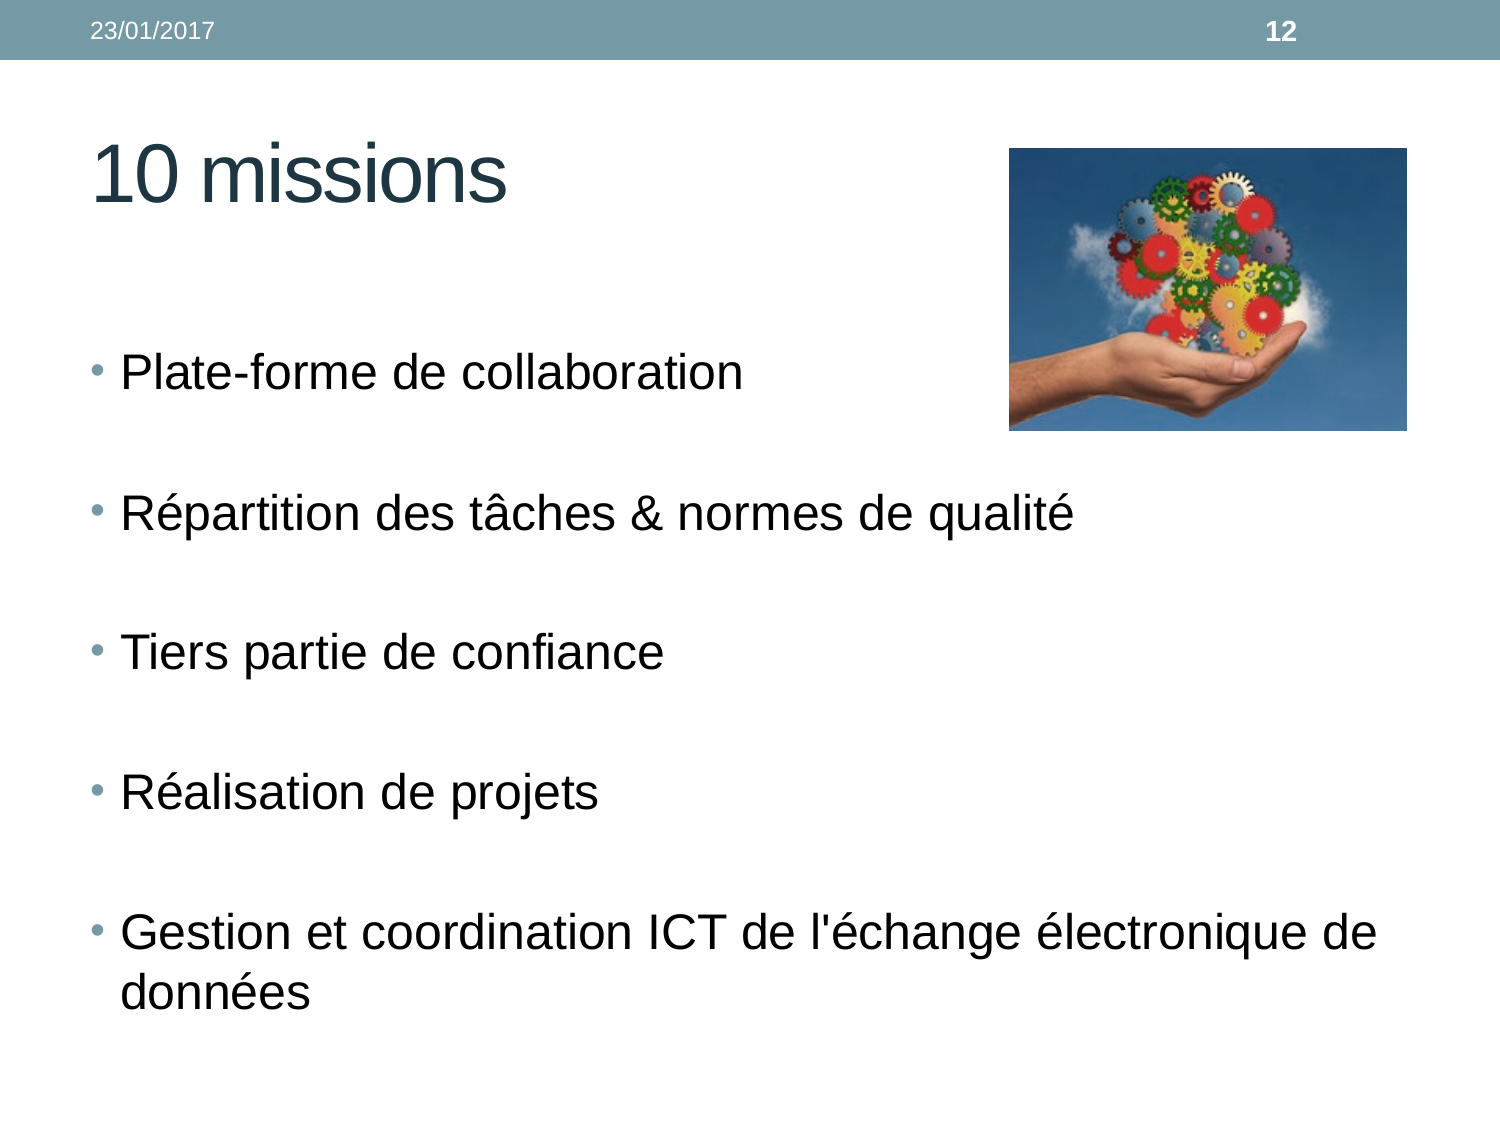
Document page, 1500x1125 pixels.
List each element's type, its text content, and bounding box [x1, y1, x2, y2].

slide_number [75, 3, 550, 57]
slide_number 12 [1250, 3, 1425, 57]
list Plate-forme de collaboration Répartition des tâches & normes de qualité Tiers partie de confiance Réalisation de projets Gestion et coordination ICT de l'échange électronique de données [75, 262, 1425, 1063]
picture [1009, 148, 1407, 431]
title 10 missions [75, 87, 1425, 250]
